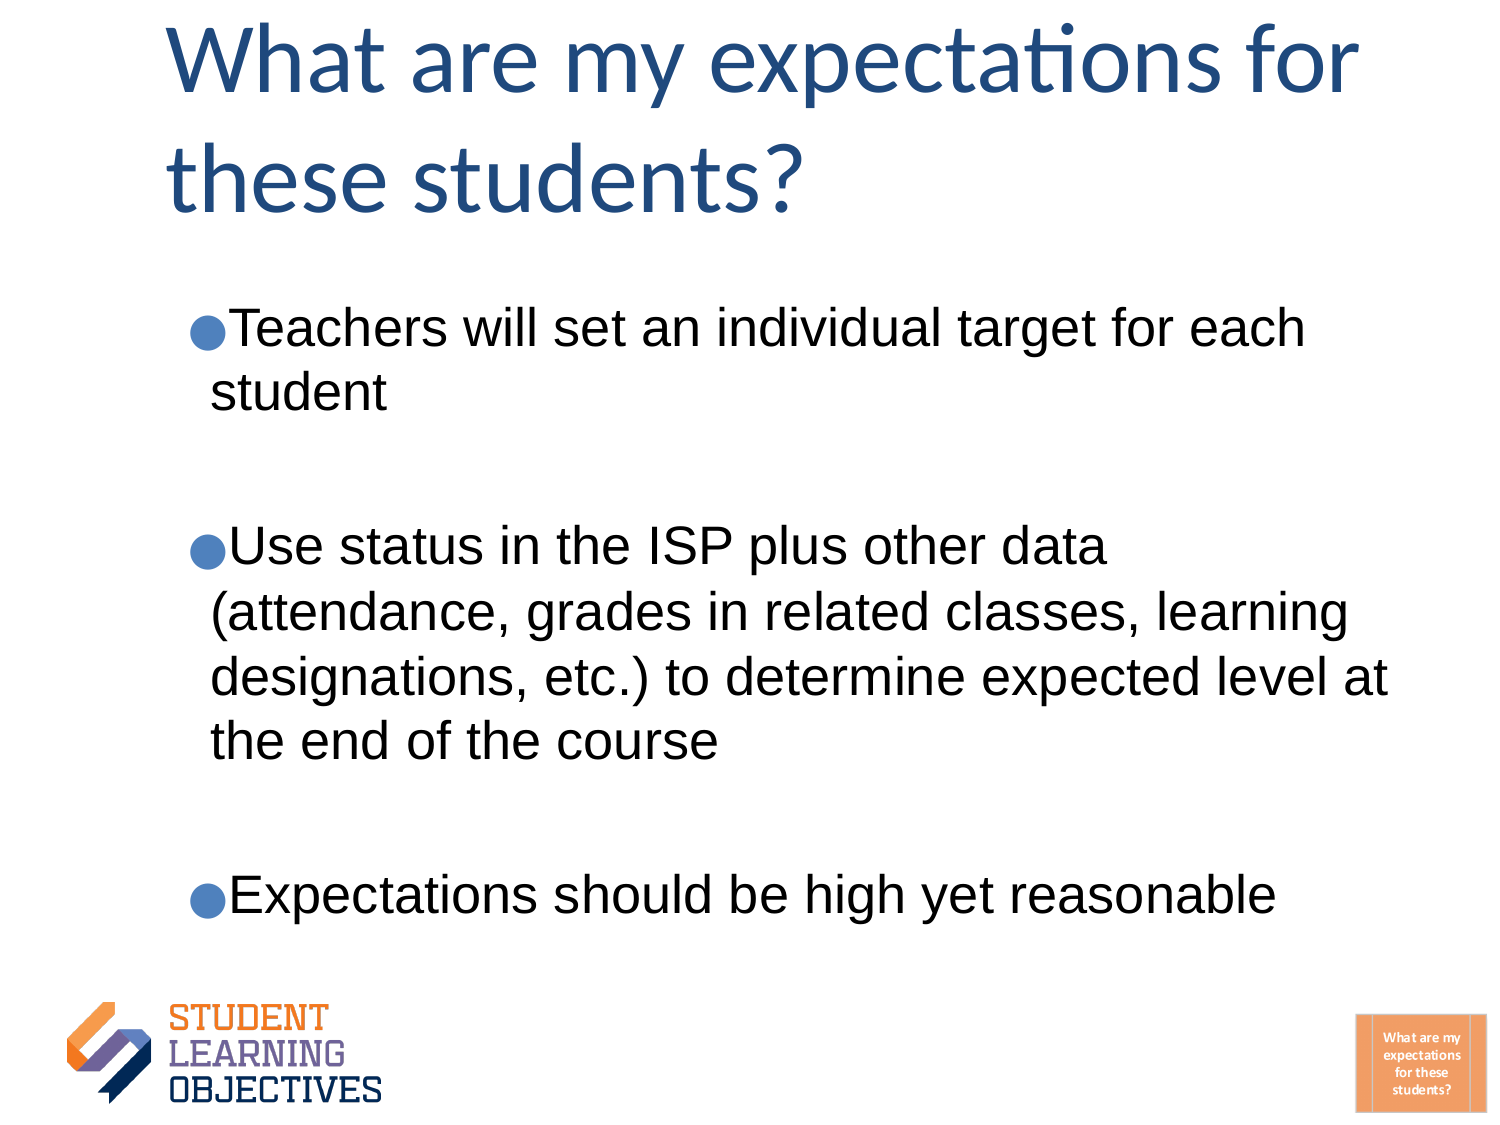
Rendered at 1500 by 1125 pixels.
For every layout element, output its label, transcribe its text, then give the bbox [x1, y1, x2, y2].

picture [1353, 1013, 1488, 1114]
title What are my expectations for these students? [150, 68, 1425, 247]
list Teachers will set an individual target for each student Use status in the ISP plus other data (attendance, grades in related classes, learning designations, etc.) to determine expected level at the end of the course Expectations should be high yet reasonable [150, 276, 1425, 988]
picture [67, 1002, 381, 1104]
